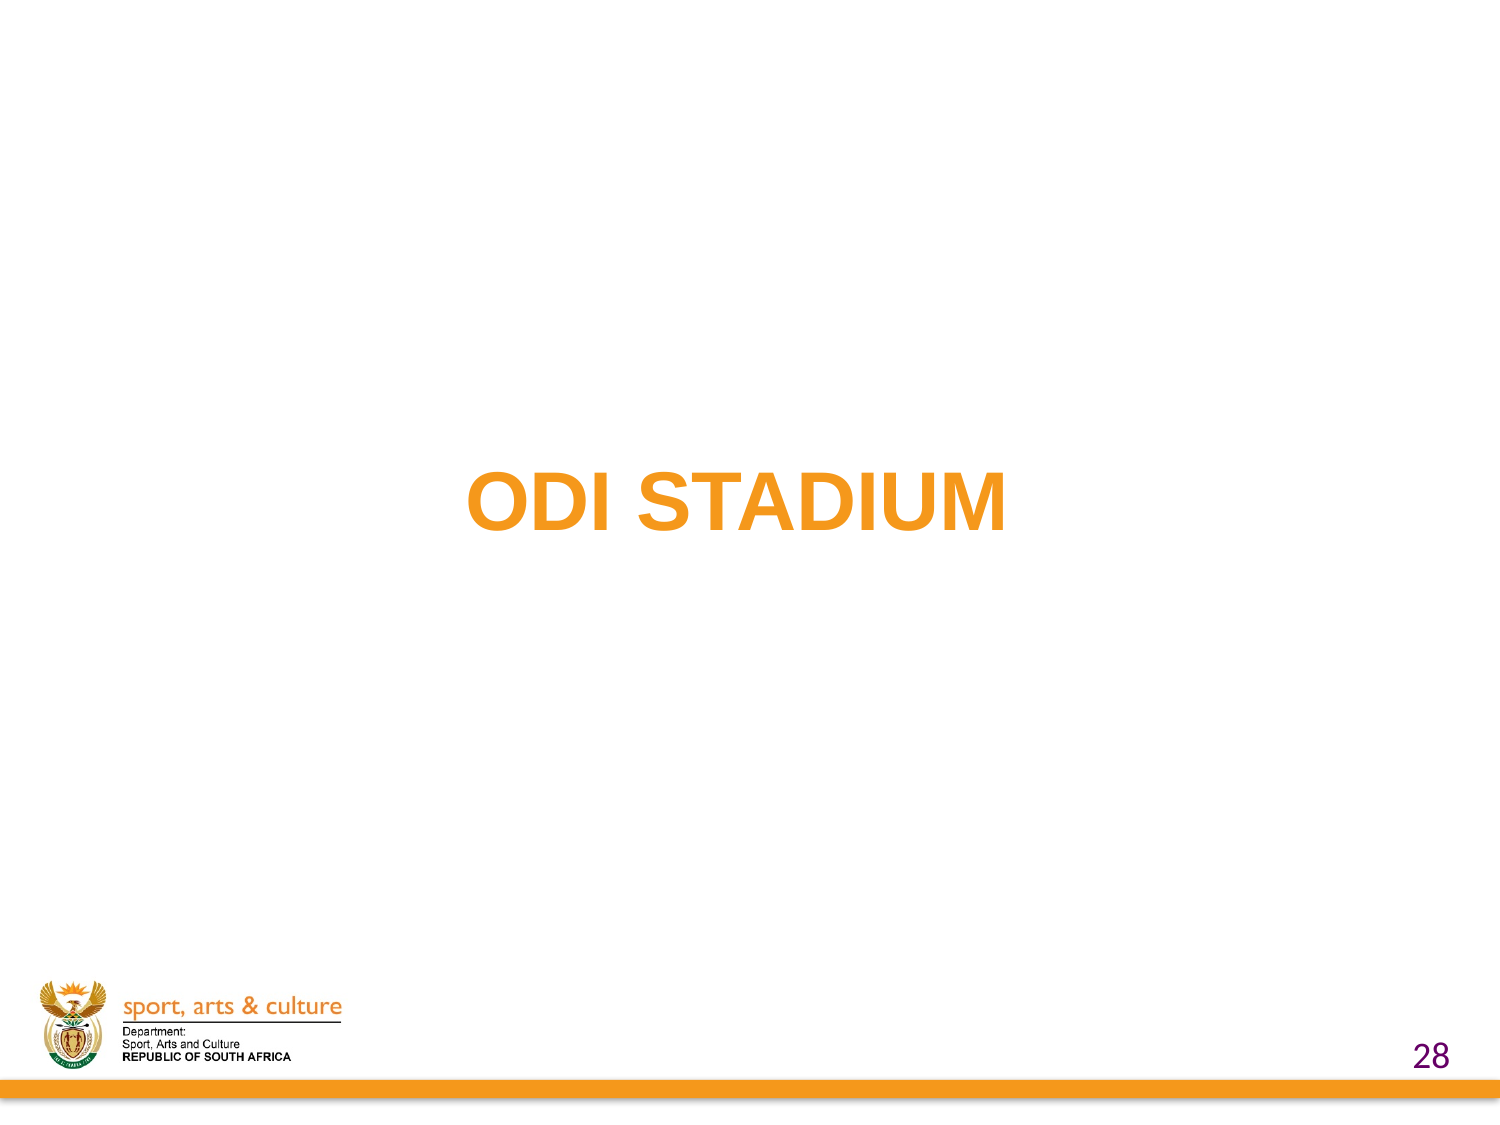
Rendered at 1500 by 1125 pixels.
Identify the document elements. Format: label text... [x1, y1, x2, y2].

list ODI STADIUM [75, 196, 1400, 975]
slide_number 28 [1128, 1023, 1466, 1084]
picture [19, 959, 361, 1079]
